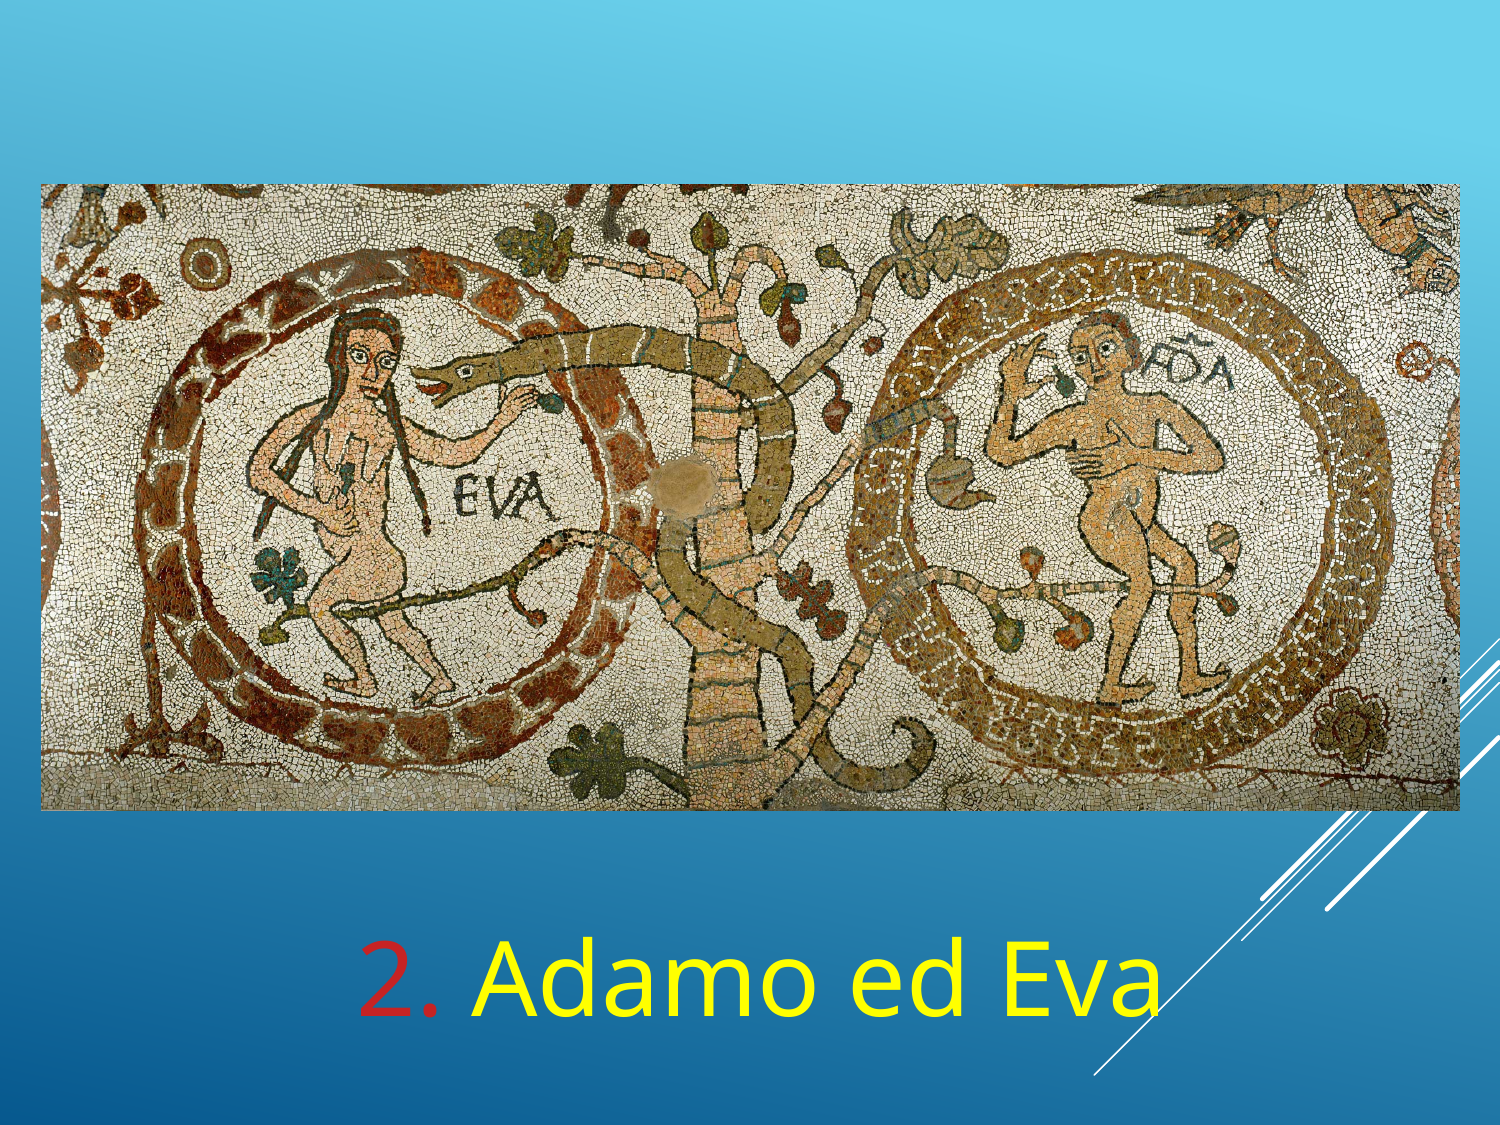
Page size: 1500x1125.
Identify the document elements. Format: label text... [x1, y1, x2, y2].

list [41, 184, 1460, 811]
text_box 2. Adamo ed Eva [242, 905, 1282, 1045]
